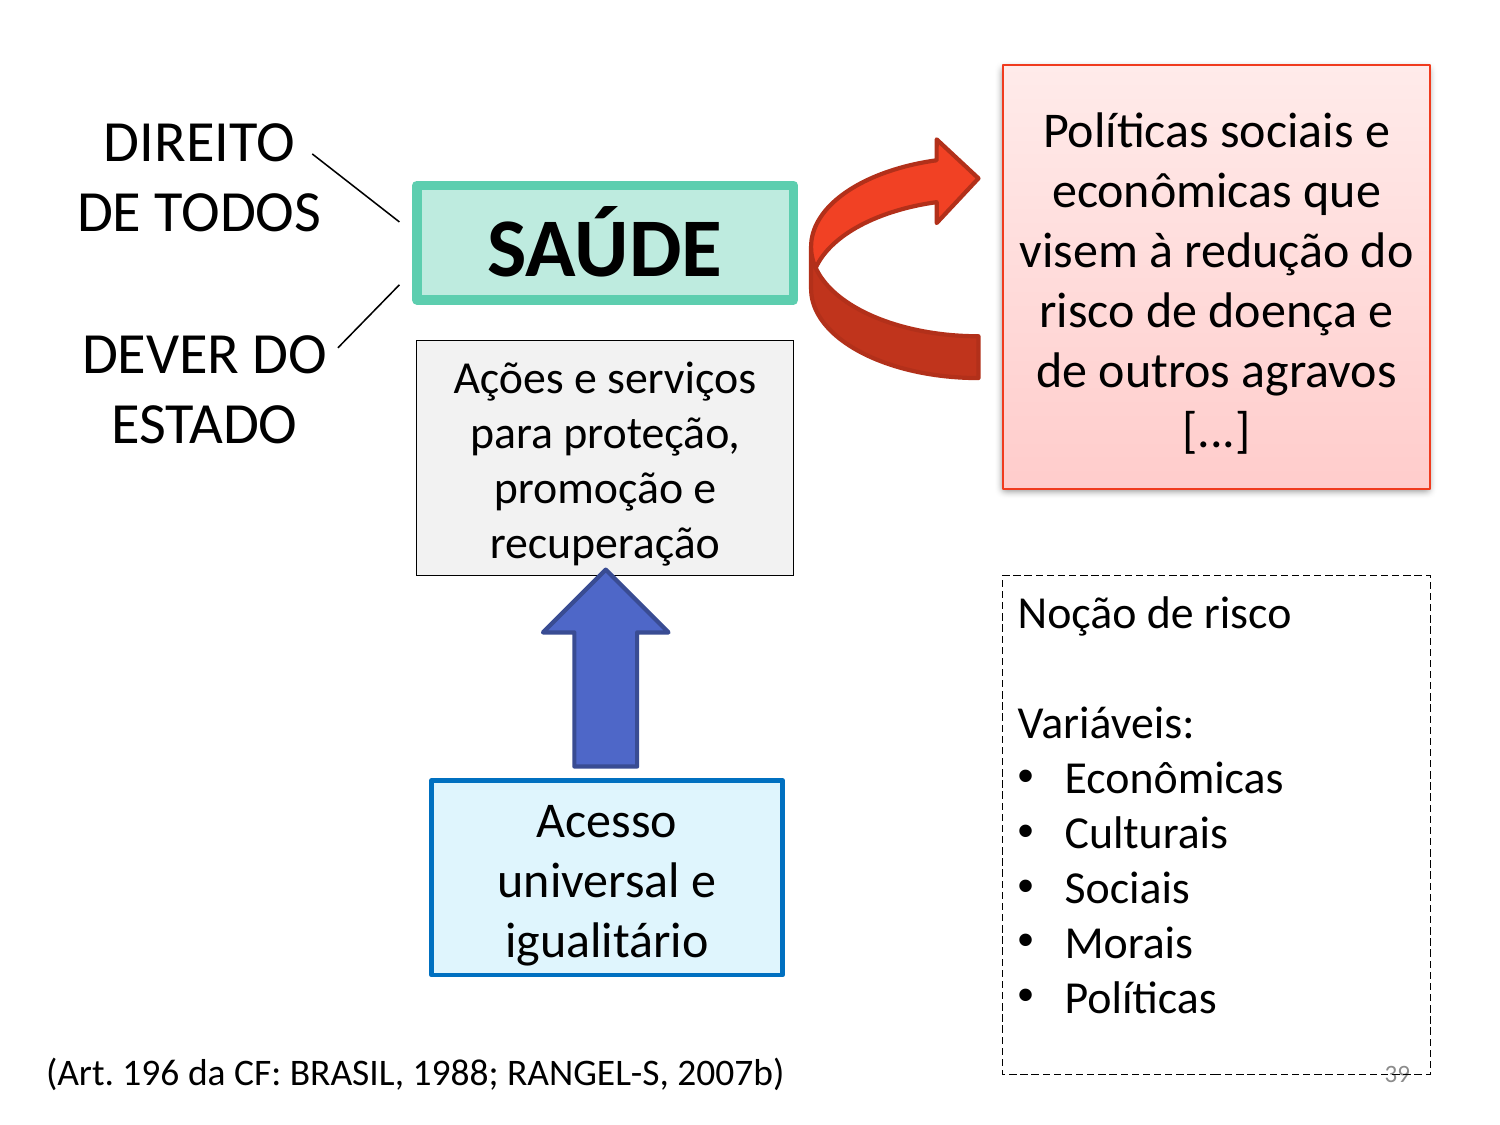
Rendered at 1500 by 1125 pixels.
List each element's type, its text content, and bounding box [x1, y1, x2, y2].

text_box [808, 137, 981, 381]
text_box Acesso universal e igualitário [431, 780, 783, 976]
text_box (Art. 196 da CF: BRASIL, 1988; RANGEL-S, 2007b) [31, 1040, 845, 1100]
text_box Noção de risco Variáveis: Econômicas Culturais Sociais Morais Políticas [1002, 575, 1431, 1075]
text_box Ações e serviços para proteção, promoção e recuperação [416, 340, 794, 576]
text_box DEVER DO ESTADO [54, 307, 355, 508]
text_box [311, 153, 400, 223]
text_box DIREITO DE TODOS [49, 95, 349, 295]
slide_number 39 [1074, 1042, 1425, 1103]
text_box SAÚDE [416, 185, 794, 300]
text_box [337, 284, 400, 349]
text_box Políticas sociais e econômicas que visem à redução do risco de doença e de outros agravos [...] [1002, 64, 1431, 490]
text_box [541, 567, 671, 769]
